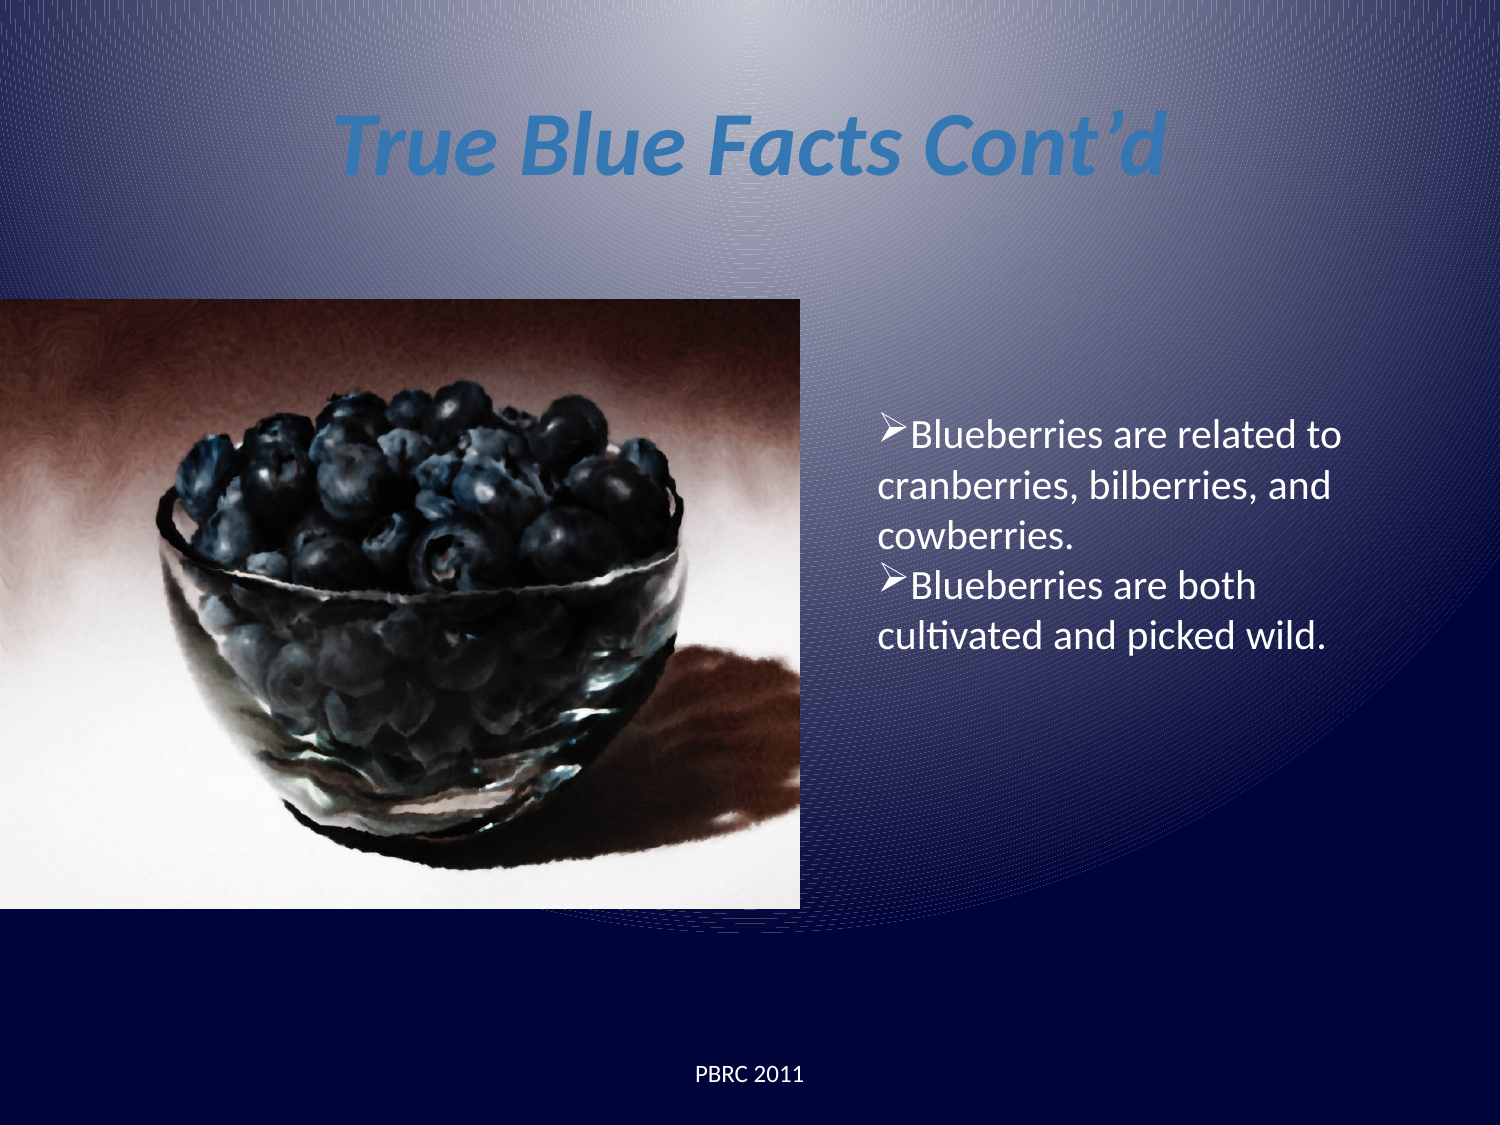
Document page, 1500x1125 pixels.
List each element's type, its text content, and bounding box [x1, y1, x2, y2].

text_box Blueberries are related to cranberries, bilberries, and cowberries. Blueberries are both cultivated and picked wild. [862, 399, 1413, 665]
title True Blue Facts Cont’d [75, 45, 1425, 233]
footer PBRC 2011 [512, 1042, 988, 1103]
picture [0, 299, 801, 910]
